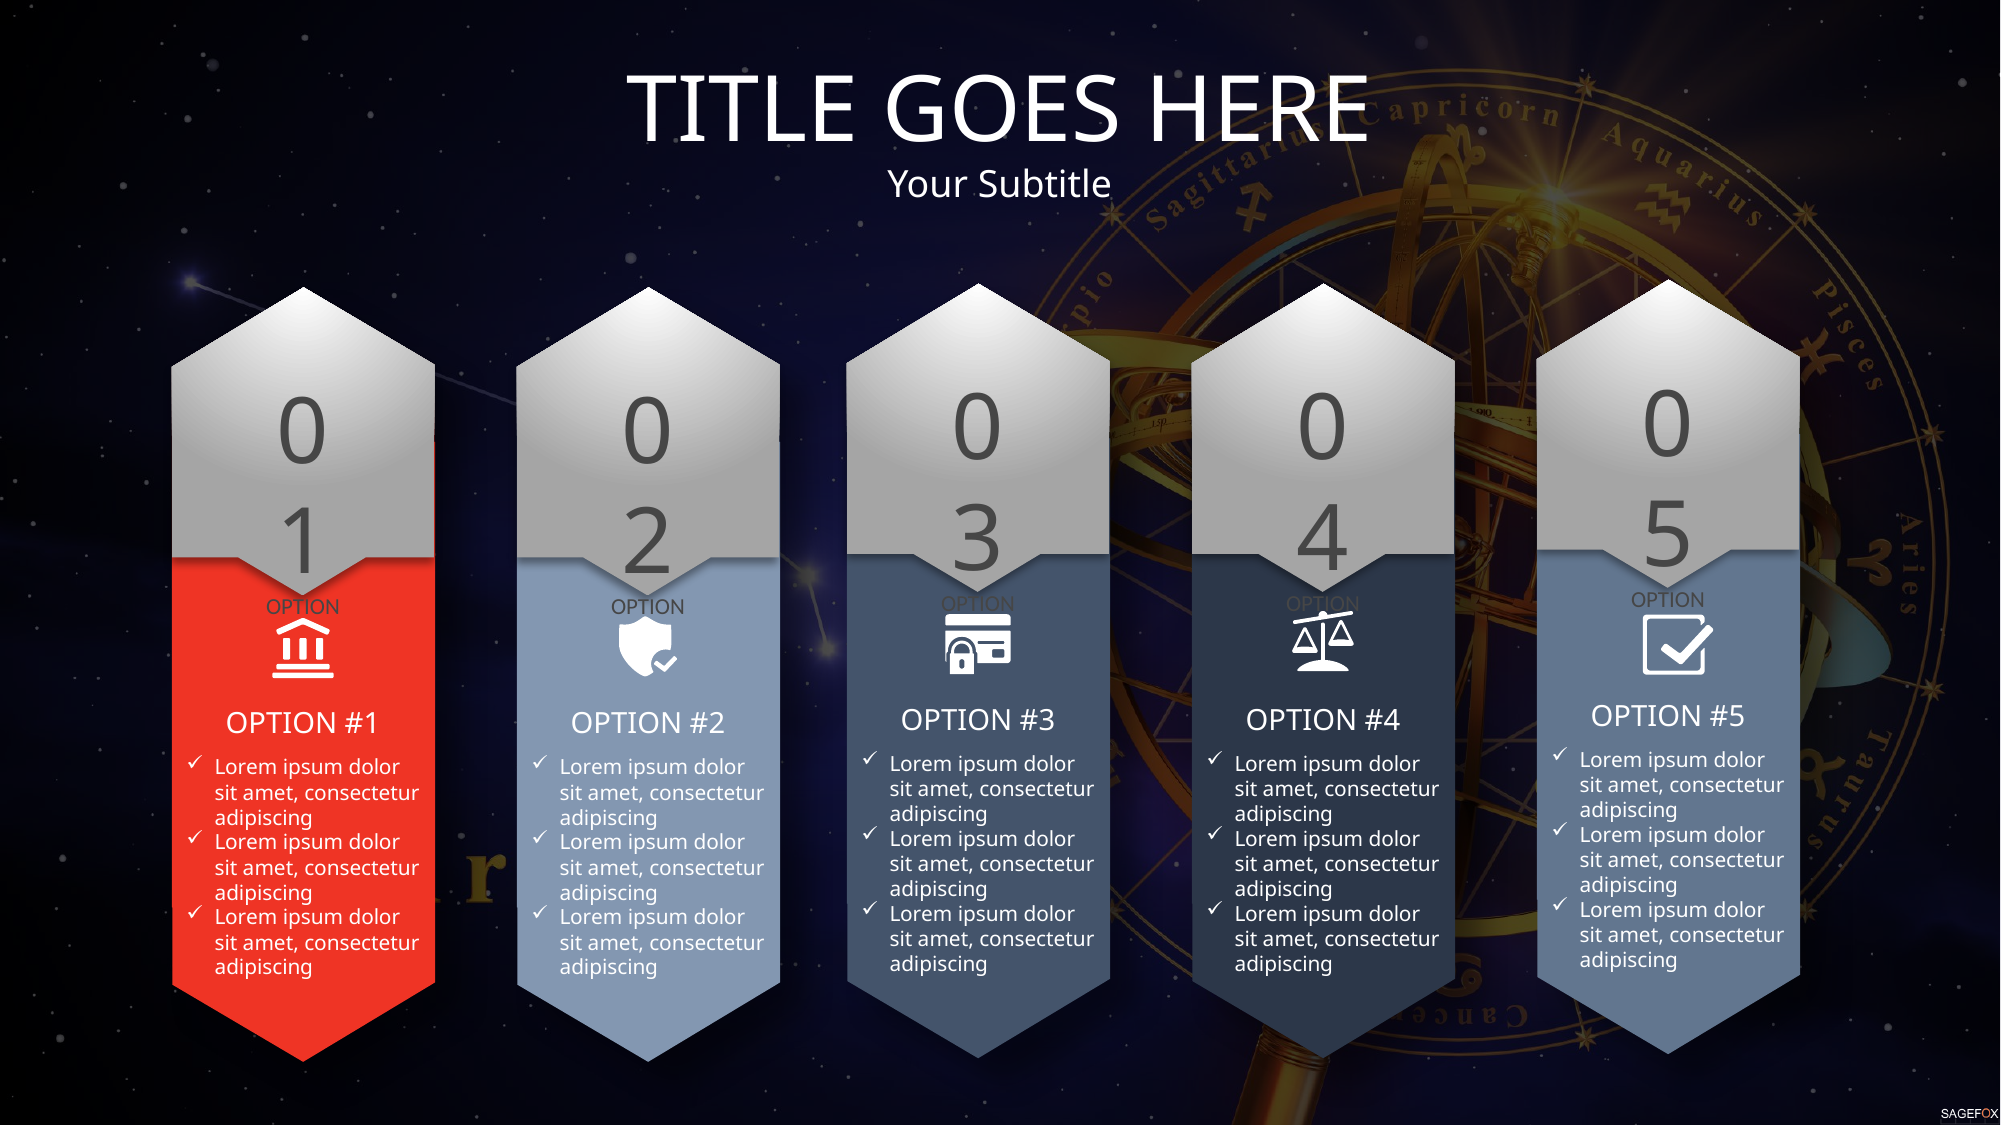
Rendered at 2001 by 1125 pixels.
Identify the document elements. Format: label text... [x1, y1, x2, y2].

text_box 05 OPTION [1611, 359, 1725, 617]
text_box 02 OPTION [591, 367, 705, 625]
text_box OPTION #3 Lorem ipsum dolor sit amet, consectetur adipiscing Lorem ipsum dolor sit amet, consectetur adipiscing Lorem ipsum dolor sit amet, consectetur adipiscing [846, 693, 1110, 1008]
text_box OPTION #1 Lorem ipsum dolor sit amet, consectetur adipiscing Lorem ipsum dolor sit amet, consectetur adipiscing Lorem ipsum dolor sit amet, consectetur adipiscing [171, 697, 435, 1012]
text_box OPTION #4 Lorem ipsum dolor sit amet, consectetur adipiscing Lorem ipsum dolor sit amet, consectetur adipiscing Lorem ipsum dolor sit amet, consectetur adipiscing [1191, 693, 1455, 1008]
text_box 03 OPTION [921, 363, 1035, 621]
picture [0, 0, 2001, 1125]
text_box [272, 618, 334, 679]
text_box 01 OPTION [246, 367, 360, 625]
text_box [1535, 278, 1801, 556]
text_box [619, 616, 677, 677]
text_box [1292, 611, 1354, 672]
text_box [561, 1012, 733, 1064]
text_box [1190, 564, 1457, 981]
text_box OPTION #2 Lorem ipsum dolor sit amet, consectetur adipiscing Lorem ipsum dolor sit amet, consectetur adipiscing Lorem ipsum dolor sit amet, consectetur adipiscing [516, 697, 780, 1012]
text_box [1581, 1004, 1754, 1056]
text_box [945, 614, 1011, 675]
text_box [1642, 614, 1714, 675]
text_box [1190, 282, 1456, 560]
text_box [216, 1012, 388, 1064]
text_box [845, 564, 1112, 981]
text_box OPTION #5 Lorem ipsum dolor sit amet, consectetur adipiscing Lorem ipsum dolor sit amet, consectetur adipiscing Lorem ipsum dolor sit amet, consectetur adipiscing [1536, 689, 1800, 1004]
text_box [890, 1008, 1064, 1060]
text_box [170, 286, 436, 564]
text_box [170, 568, 437, 984]
text_box [1235, 1008, 1409, 1060]
text_box 04 OPTION [1266, 363, 1380, 621]
text_box [1535, 560, 1802, 976]
text_box [515, 286, 781, 564]
text_box [515, 568, 782, 984]
text_box [845, 282, 1111, 560]
text_box TITLE GOES HERE Your Subtitle [548, 42, 1452, 212]
